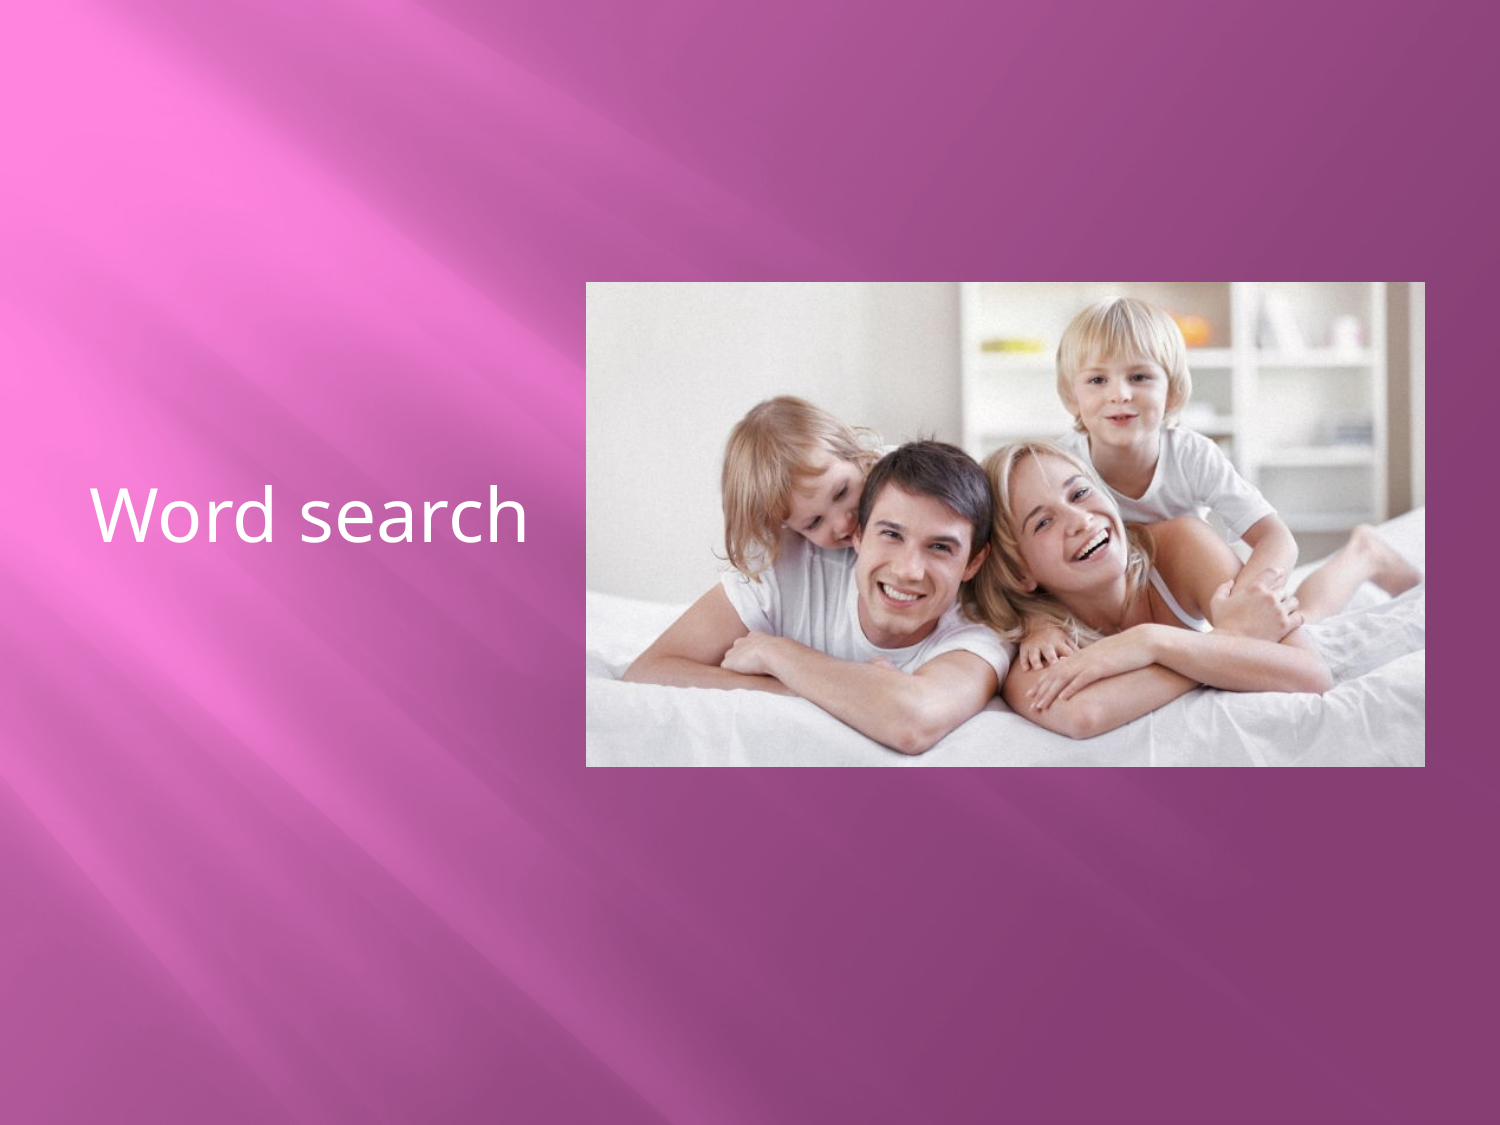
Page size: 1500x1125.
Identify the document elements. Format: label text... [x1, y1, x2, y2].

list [586, 282, 1426, 768]
list Word search [75, 249, 569, 1005]
